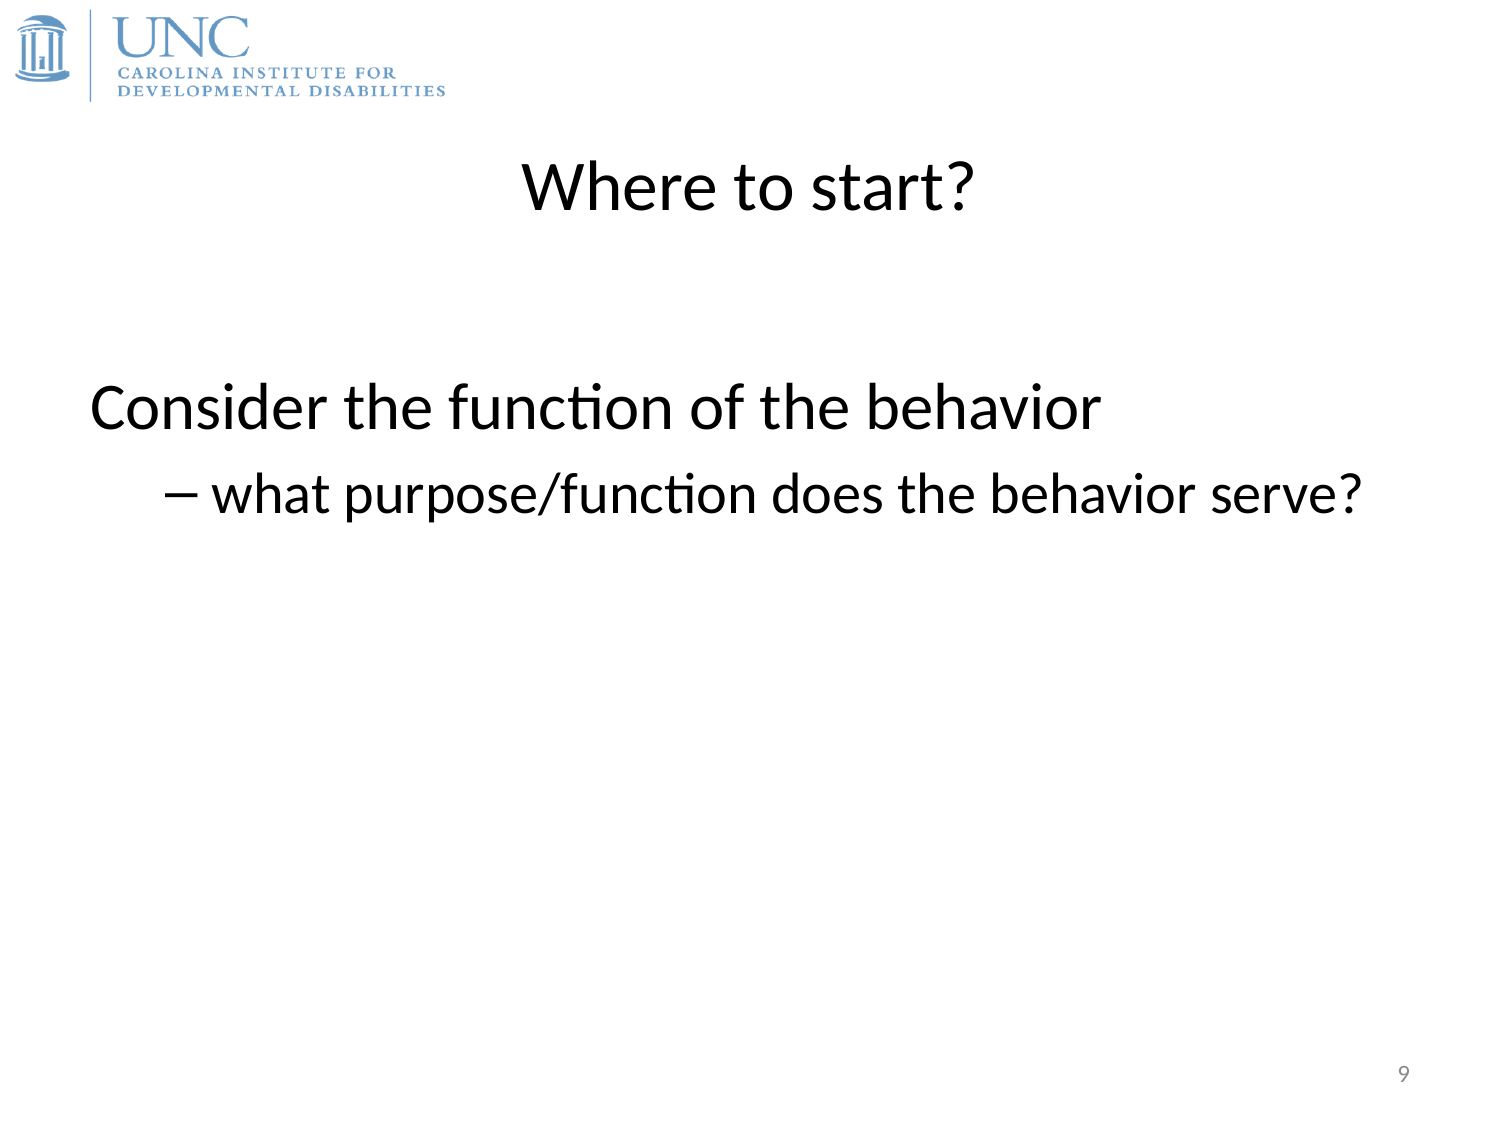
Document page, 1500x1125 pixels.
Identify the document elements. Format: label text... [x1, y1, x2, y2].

title Where to start? [75, 45, 1425, 233]
picture [12, 7, 451, 105]
list Consider the function of the behavior what purpose/function does the behavior serve? [75, 262, 1425, 1005]
slide_number 9 [1074, 1042, 1425, 1103]
